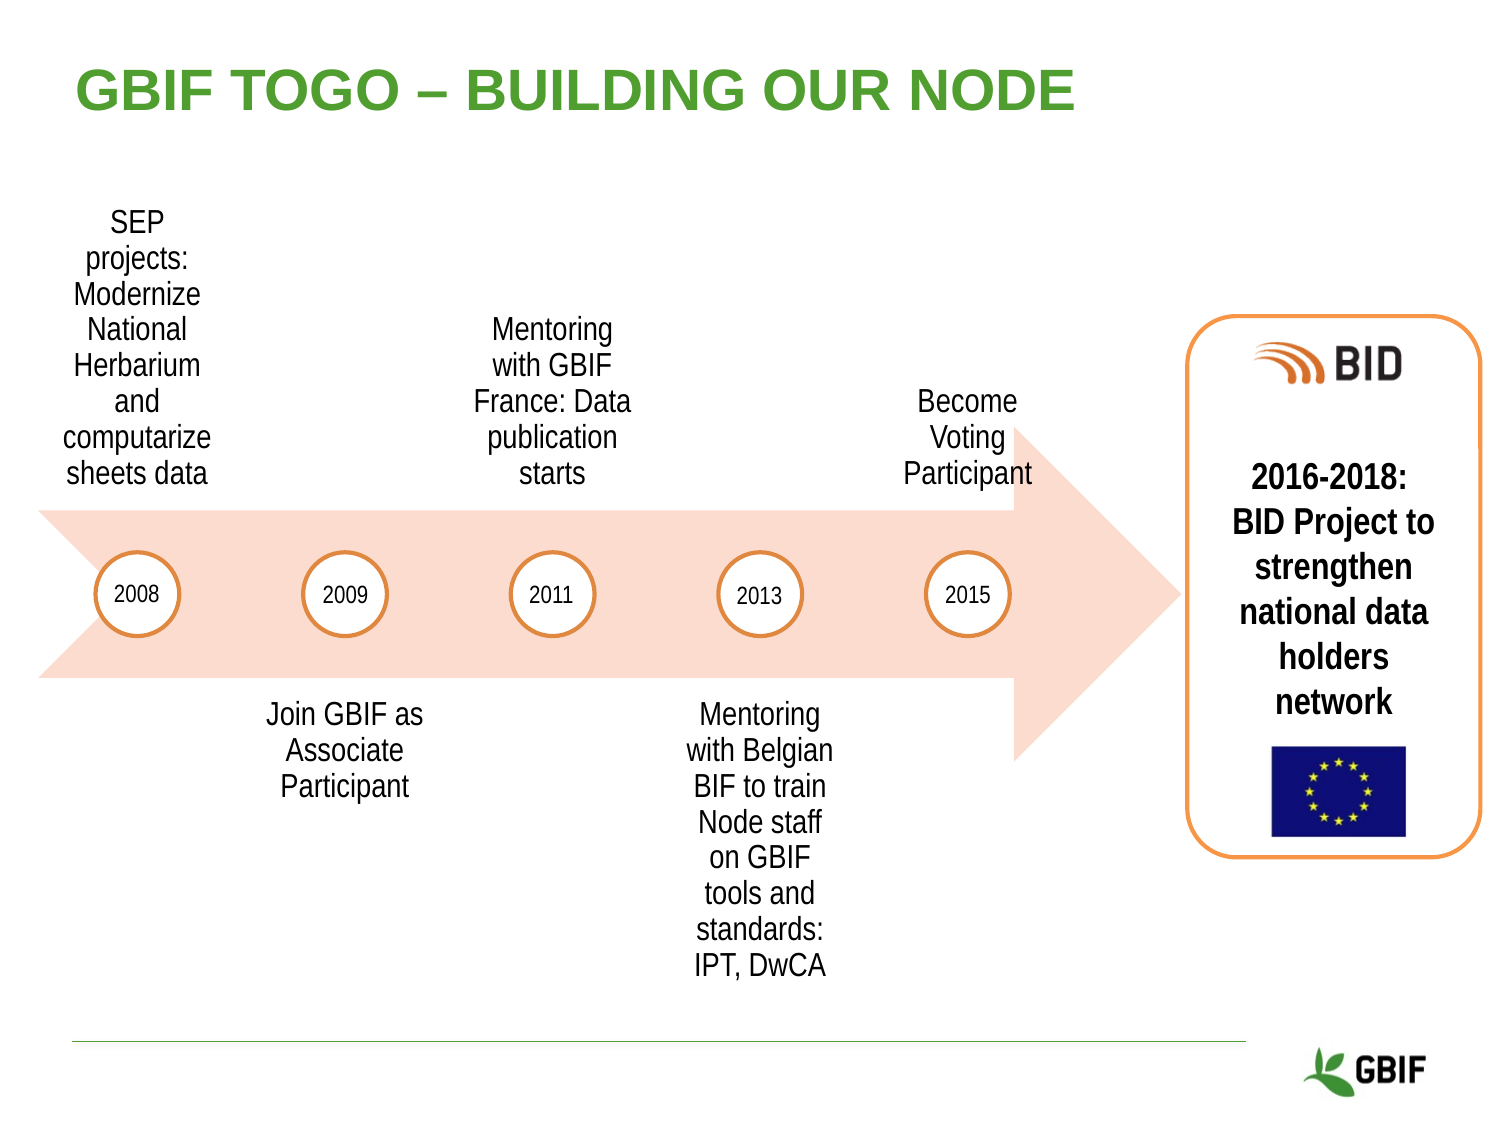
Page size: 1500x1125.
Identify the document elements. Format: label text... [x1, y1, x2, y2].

text_box 2016-2018: BID Project to strengthen national data holders network [1186, 314, 1483, 860]
picture [1268, 744, 1408, 840]
picture [1238, 322, 1420, 407]
title GBIF Togo – Building our Node [75, 45, 1425, 176]
picture [1285, 1019, 1443, 1125]
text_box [37, 175, 1182, 1014]
